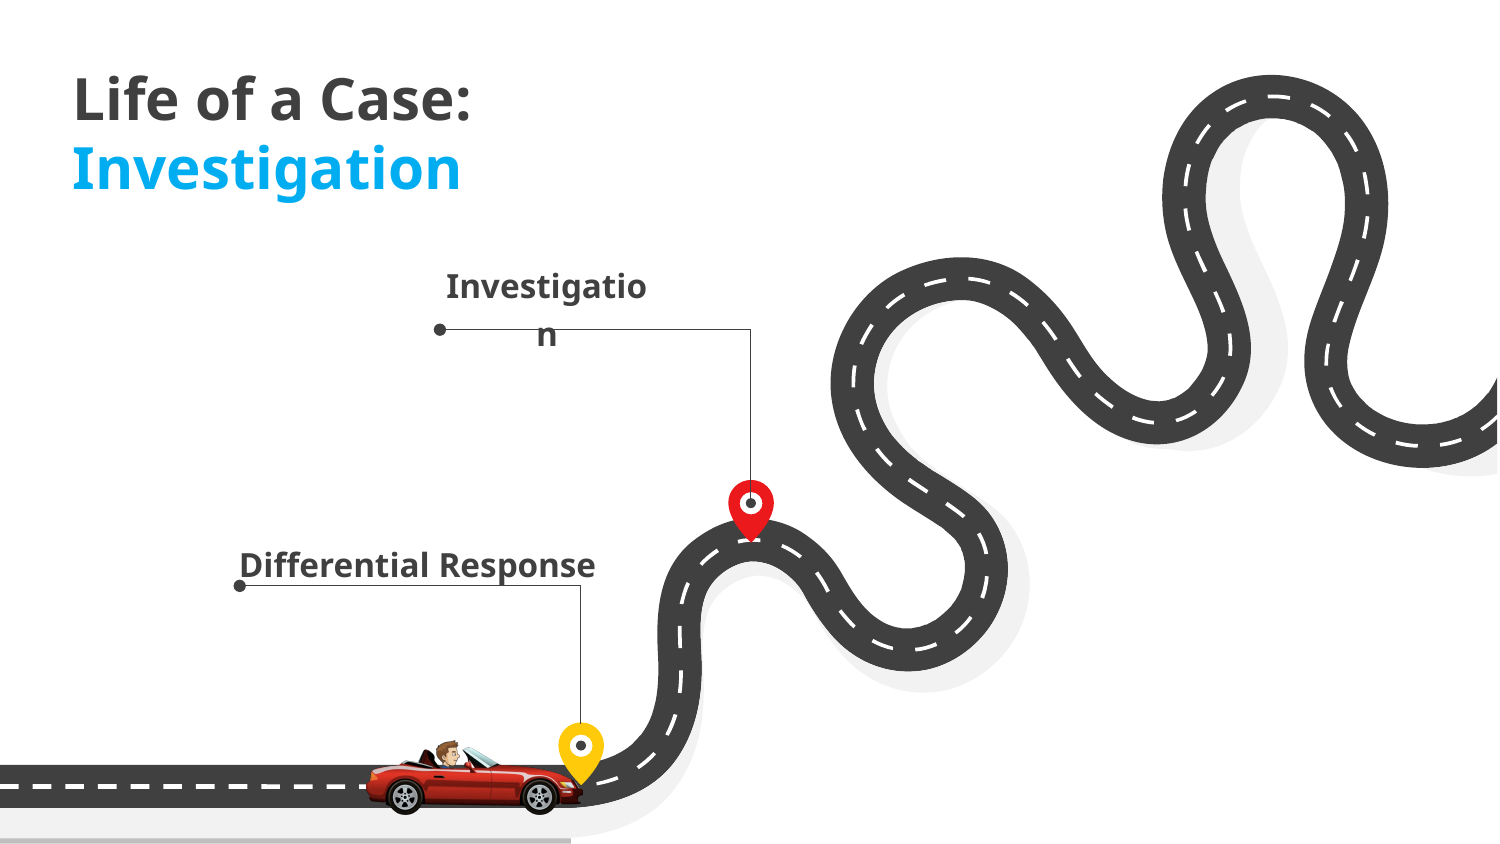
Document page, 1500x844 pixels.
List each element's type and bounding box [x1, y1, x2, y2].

picture [366, 740, 583, 815]
text_box [0, 57, 1500, 844]
text_box [558, 722, 604, 786]
text_box [728, 479, 774, 543]
